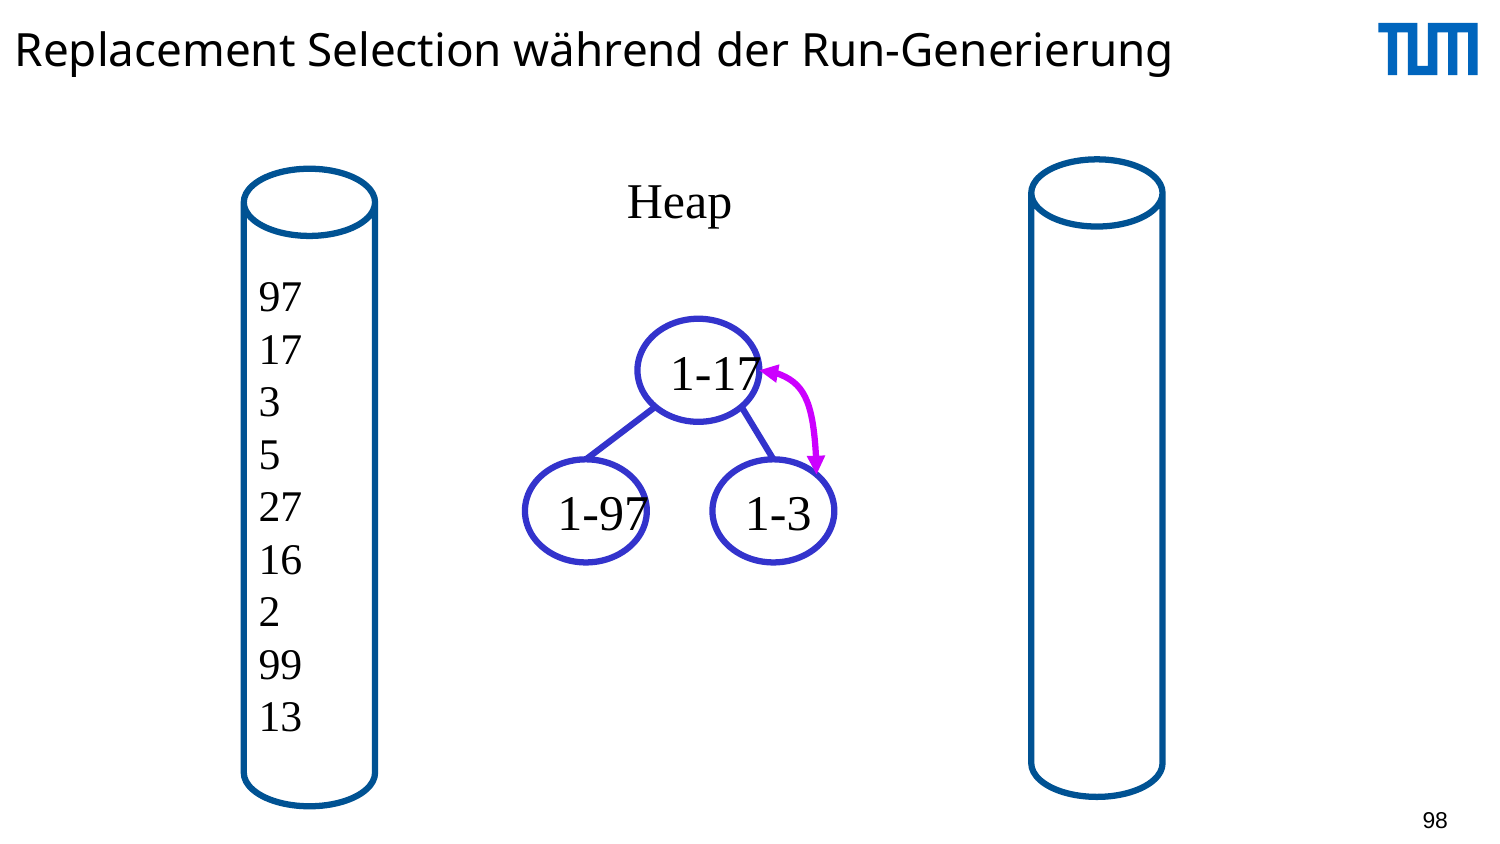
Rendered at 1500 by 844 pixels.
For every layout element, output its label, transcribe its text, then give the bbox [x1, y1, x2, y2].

slide_number 75 [1032, 159, 1163, 226]
text_box [243, 168, 376, 235]
text_box 1-97 [524, 459, 647, 563]
text_box 1-3 [712, 459, 835, 563]
slide_number 98 [1111, 796, 1448, 842]
text_box 97 17 3 5 27 16 2 99 13 [243, 168, 376, 807]
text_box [585, 408, 656, 458]
text_box [1031, 159, 1163, 797]
text_box 1-17 [637, 318, 760, 422]
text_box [738, 393, 841, 449]
title Replacement Selection während der Run-Generierung [0, 0, 1500, 141]
text_box Heap [612, 161, 748, 237]
